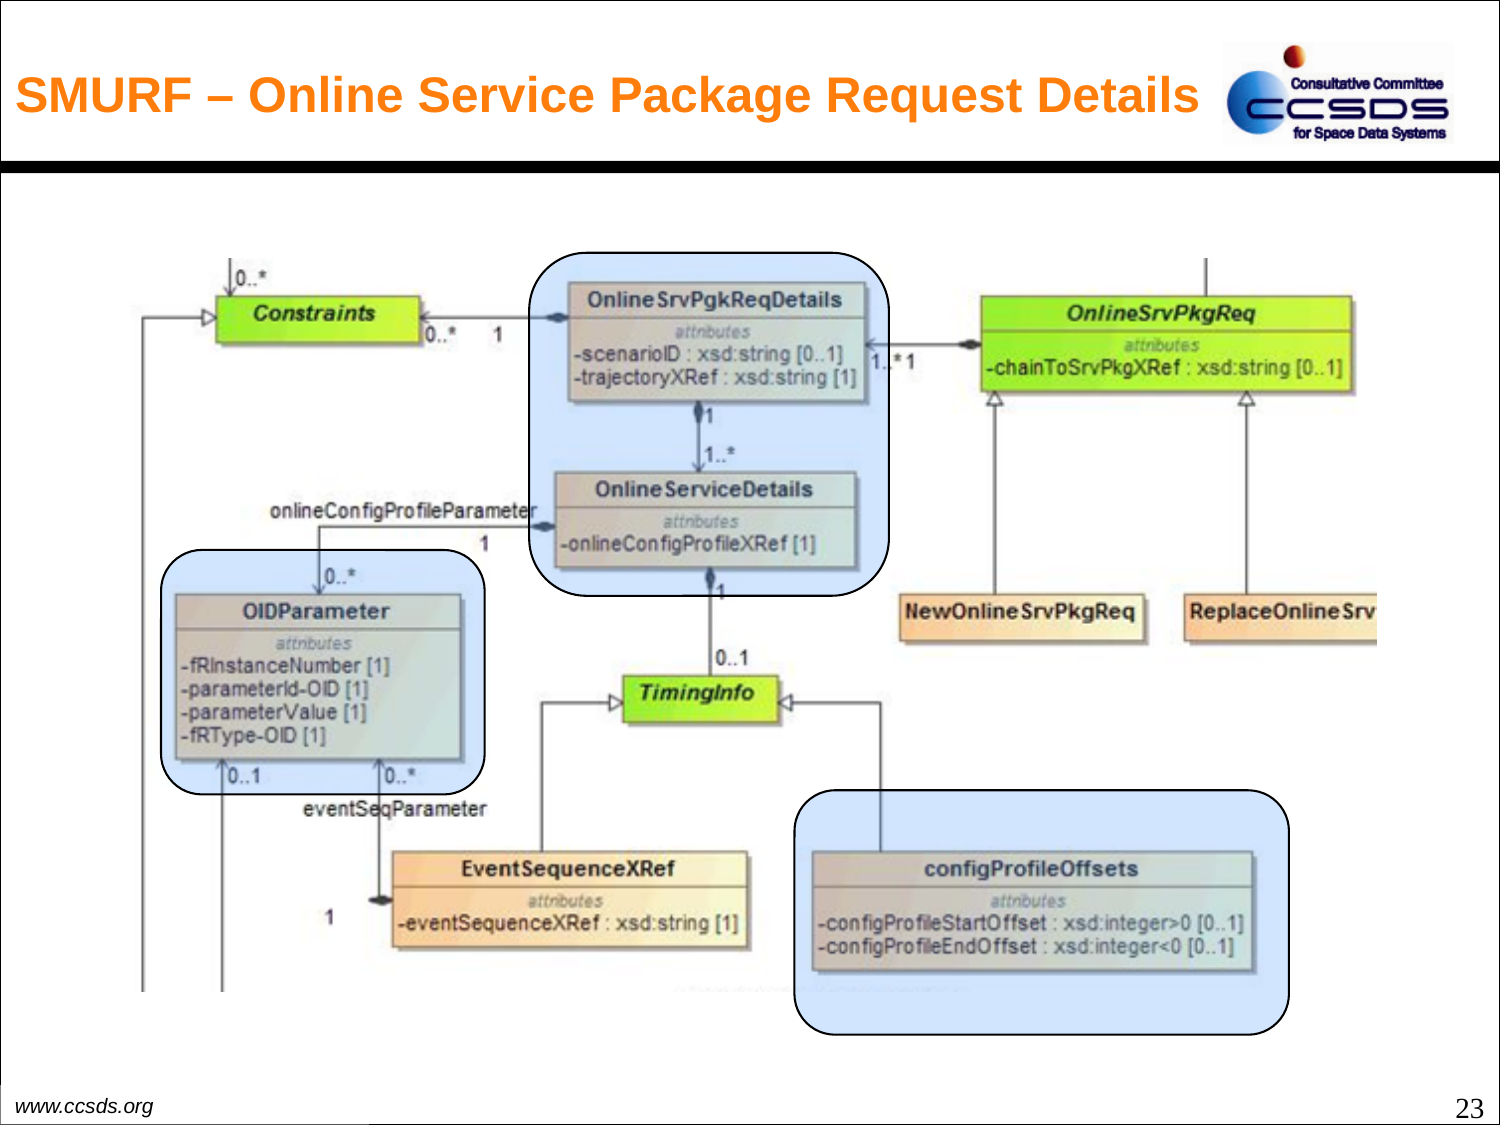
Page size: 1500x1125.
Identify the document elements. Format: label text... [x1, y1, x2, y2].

slide_number 23 [1149, 1082, 1500, 1125]
text_box [794, 1000, 1289, 1035]
picture [125, 257, 1377, 992]
text_box [567, 252, 851, 256]
title SMURF – Online Service Package Request Details [0, 42, 1225, 143]
picture [1222, 42, 1454, 145]
